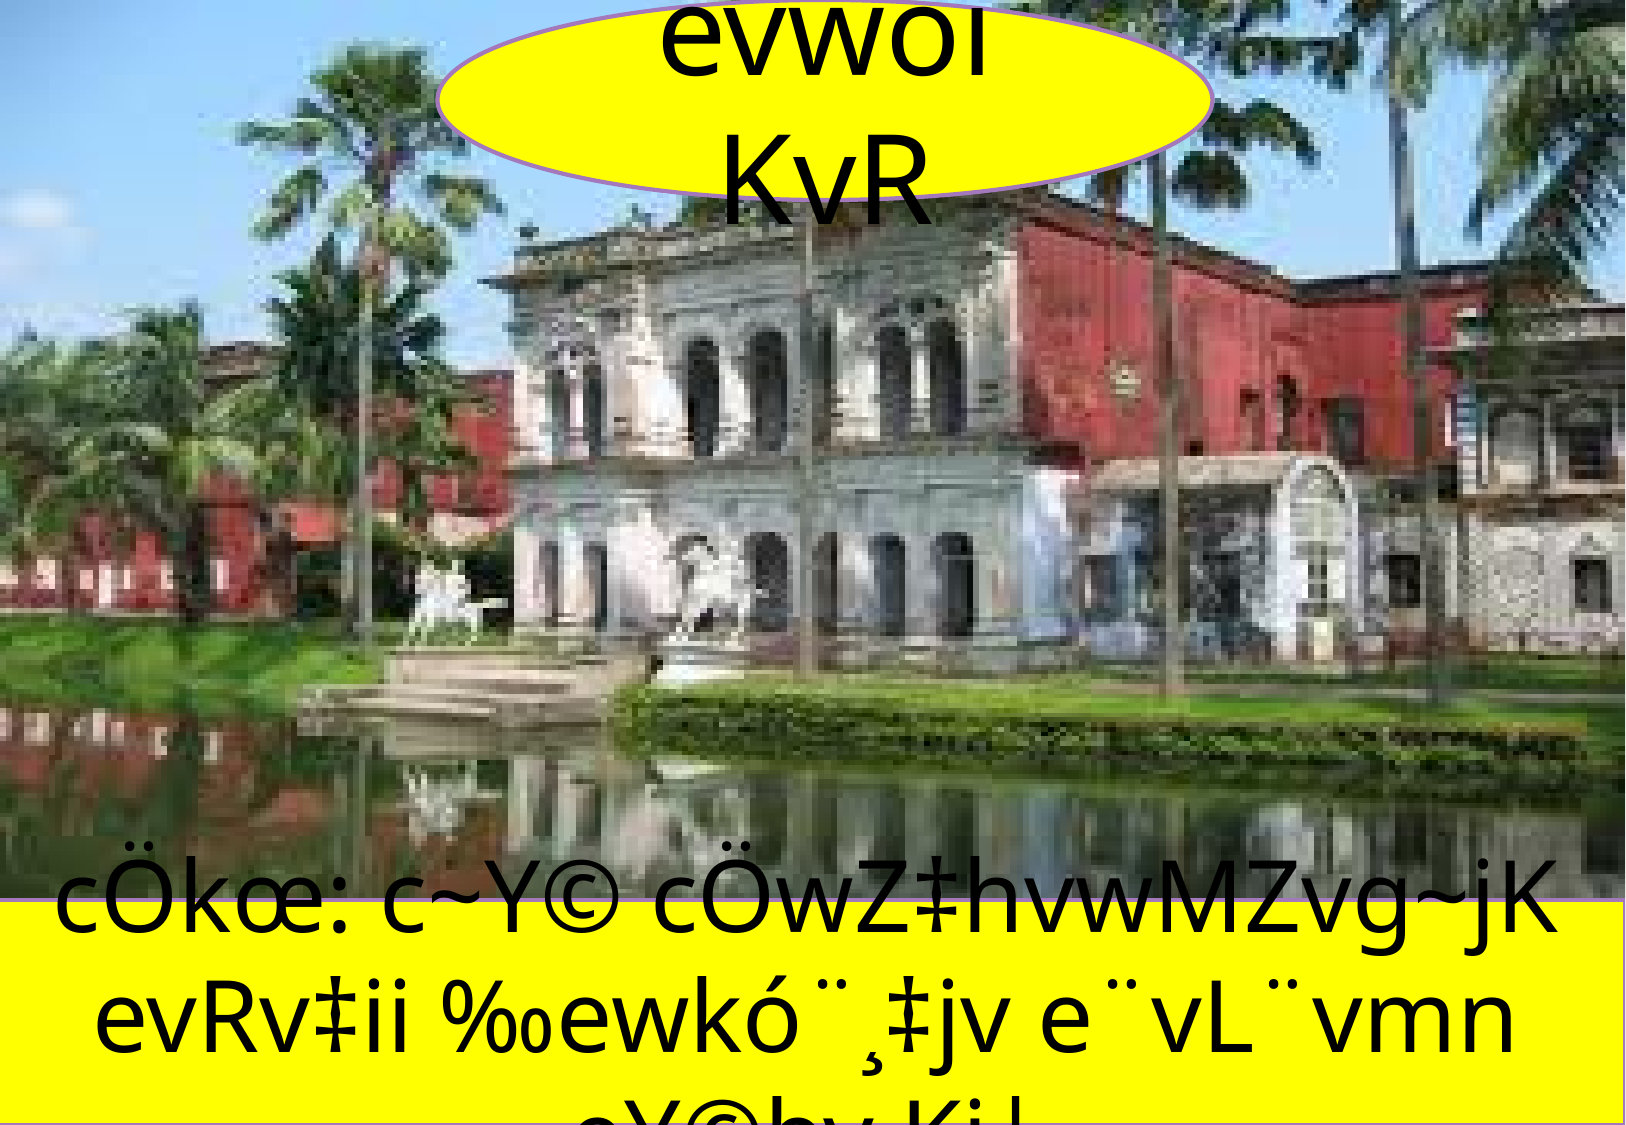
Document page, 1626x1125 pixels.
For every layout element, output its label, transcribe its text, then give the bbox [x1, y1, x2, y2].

picture [0, 0, 1625, 913]
text_box cÖkœ: c~Y© cÖwZ‡hvwMZvg~jK evRv‡ii ‰ewkó¨¸‡jv e¨vL¨vmn eY©bv Ki| [0, 913, 1625, 1125]
